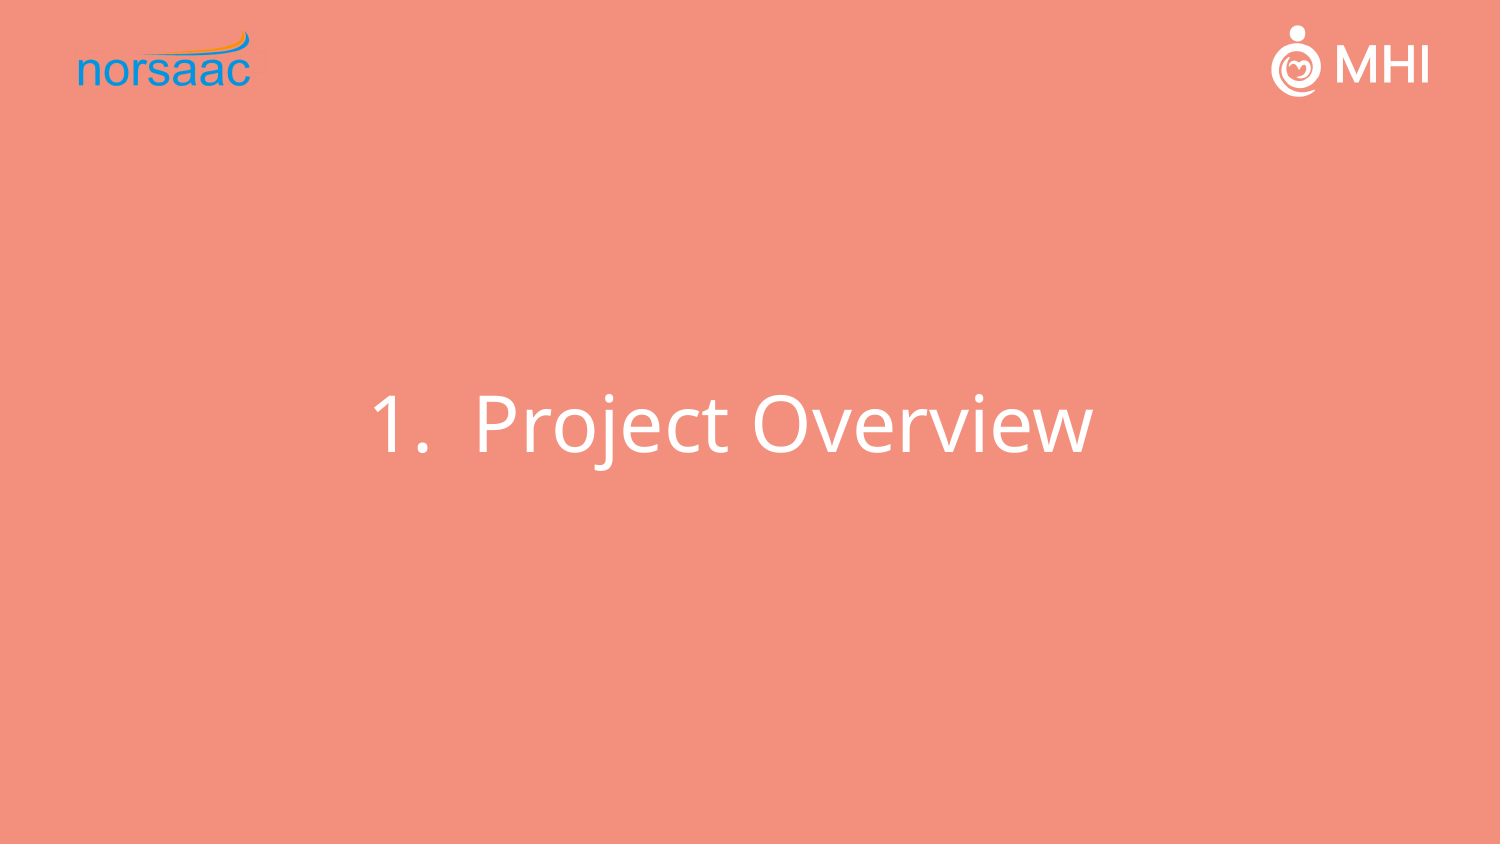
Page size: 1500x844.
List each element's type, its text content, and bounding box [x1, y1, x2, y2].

picture [24, 10, 342, 110]
picture [1235, 13, 1478, 110]
title Project Overview [75, 353, 1425, 491]
